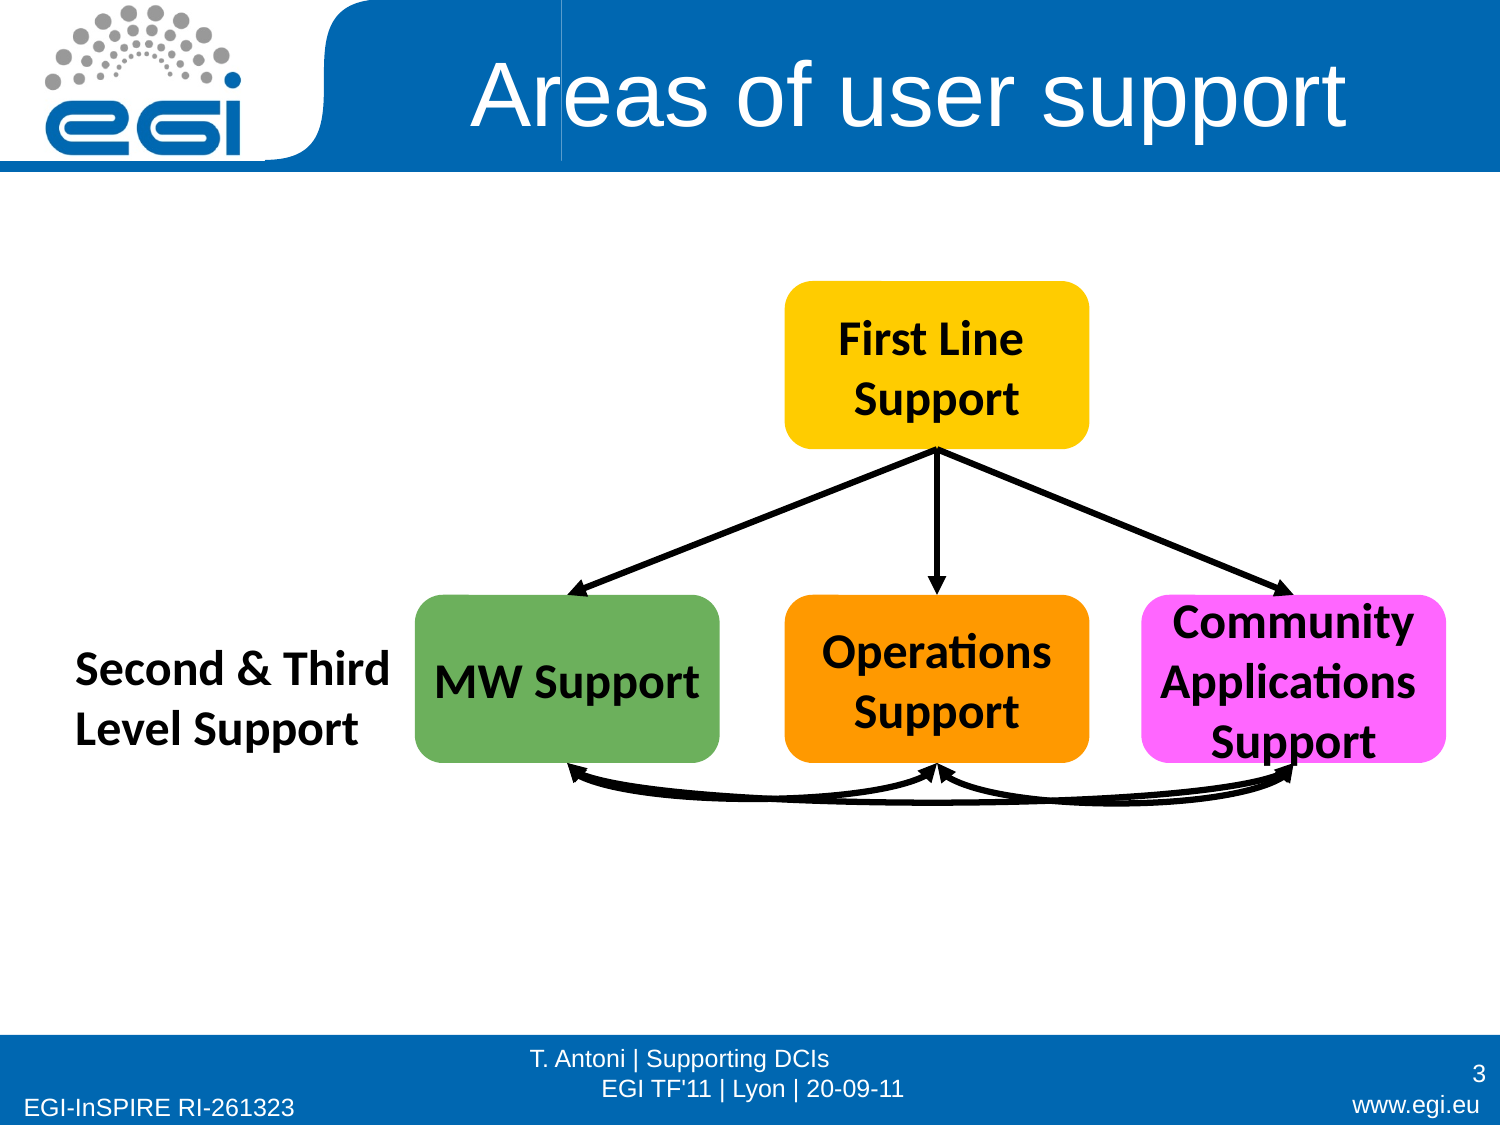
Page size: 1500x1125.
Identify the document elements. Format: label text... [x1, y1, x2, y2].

title Areas of user support [348, 19, 1471, 161]
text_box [60, 280, 1447, 764]
picture [0, 0, 265, 161]
footer T. Antoni | Supporting DCIs EGI TF'11 | Lyon | 20-09-11 [512, 1042, 988, 1103]
slide_number 3 [1151, 1042, 1500, 1103]
